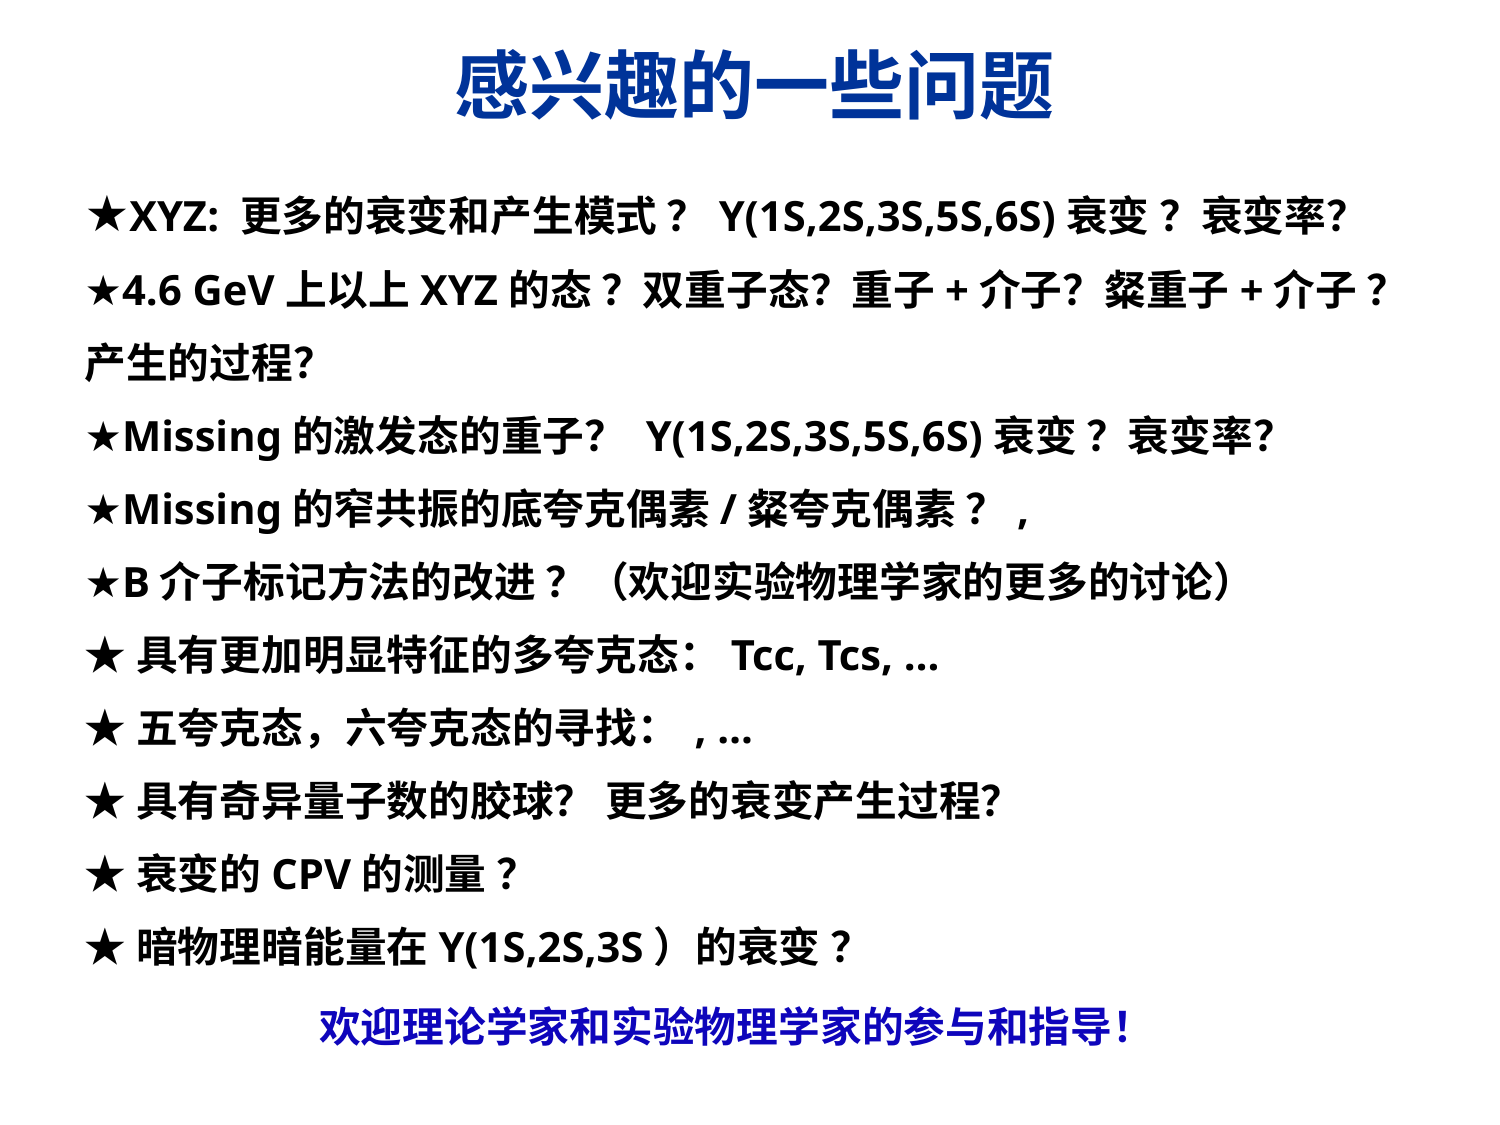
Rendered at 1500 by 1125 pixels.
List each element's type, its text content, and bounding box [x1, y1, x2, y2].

text_box 欢迎理论学家和实验物理学家的参与和指导！ [304, 993, 1170, 1058]
text_box 感兴趣的一些问题 [62, 29, 1446, 138]
